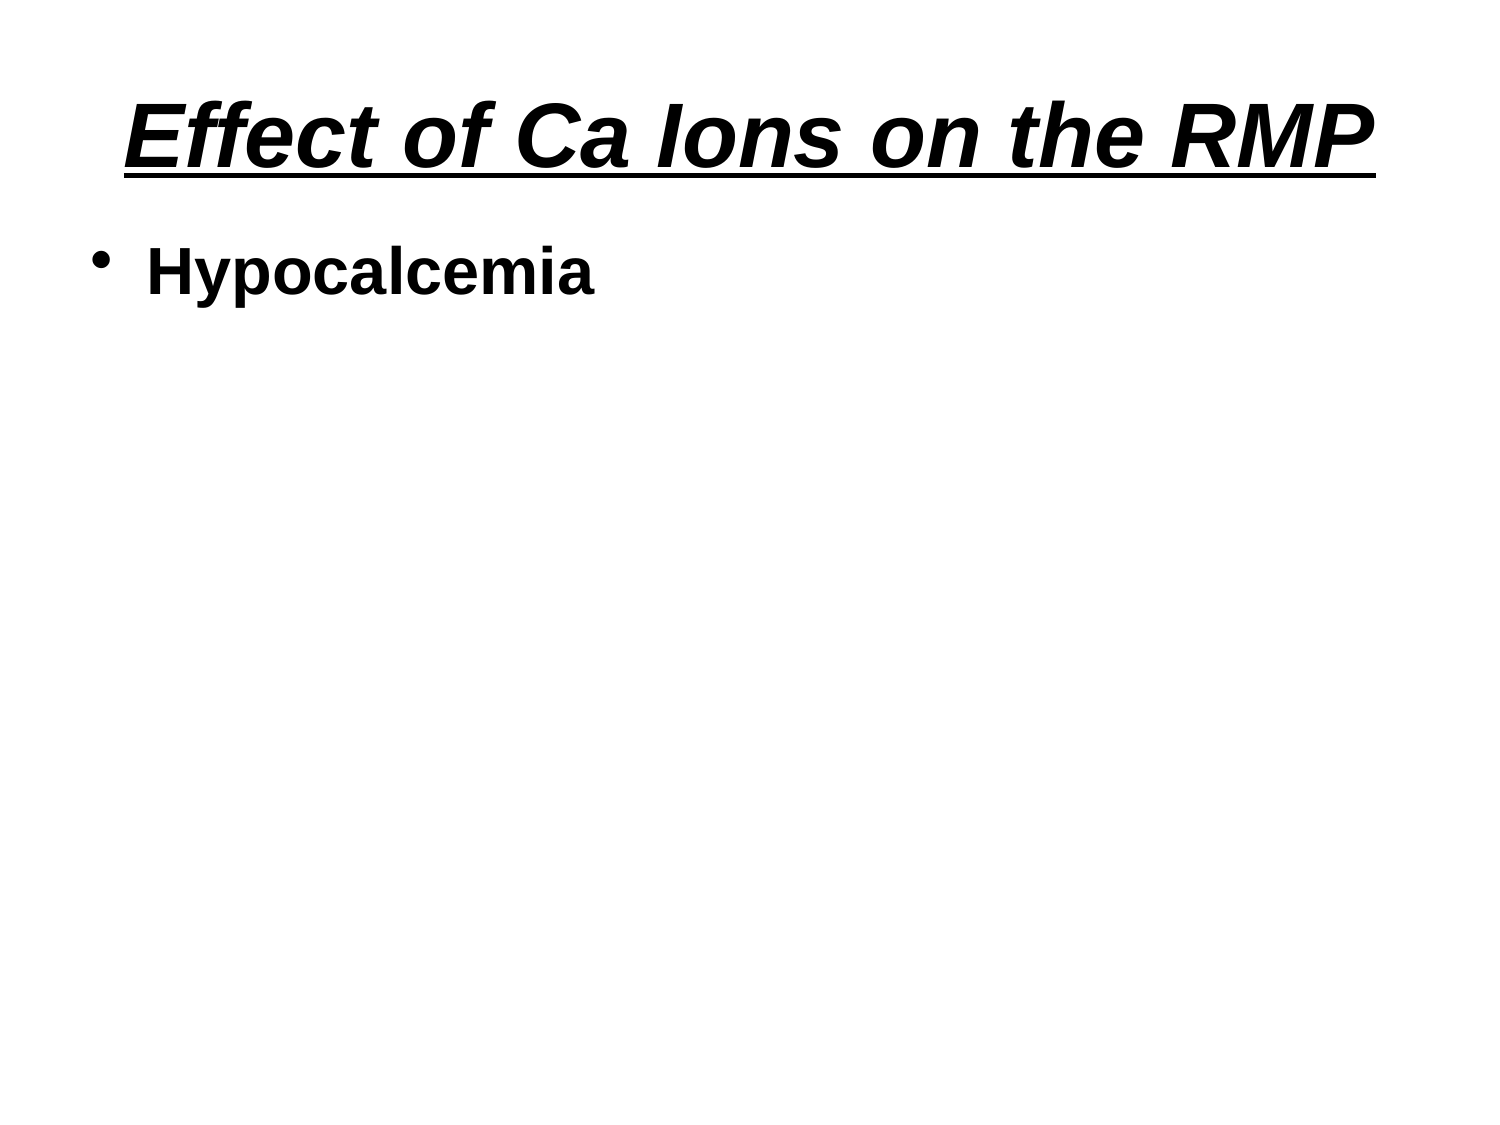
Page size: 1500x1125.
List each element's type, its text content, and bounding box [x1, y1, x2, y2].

title Effect of Ca Ions on the RMP [74, 37, 1426, 219]
list Hypocalcemia [74, 219, 1426, 963]
